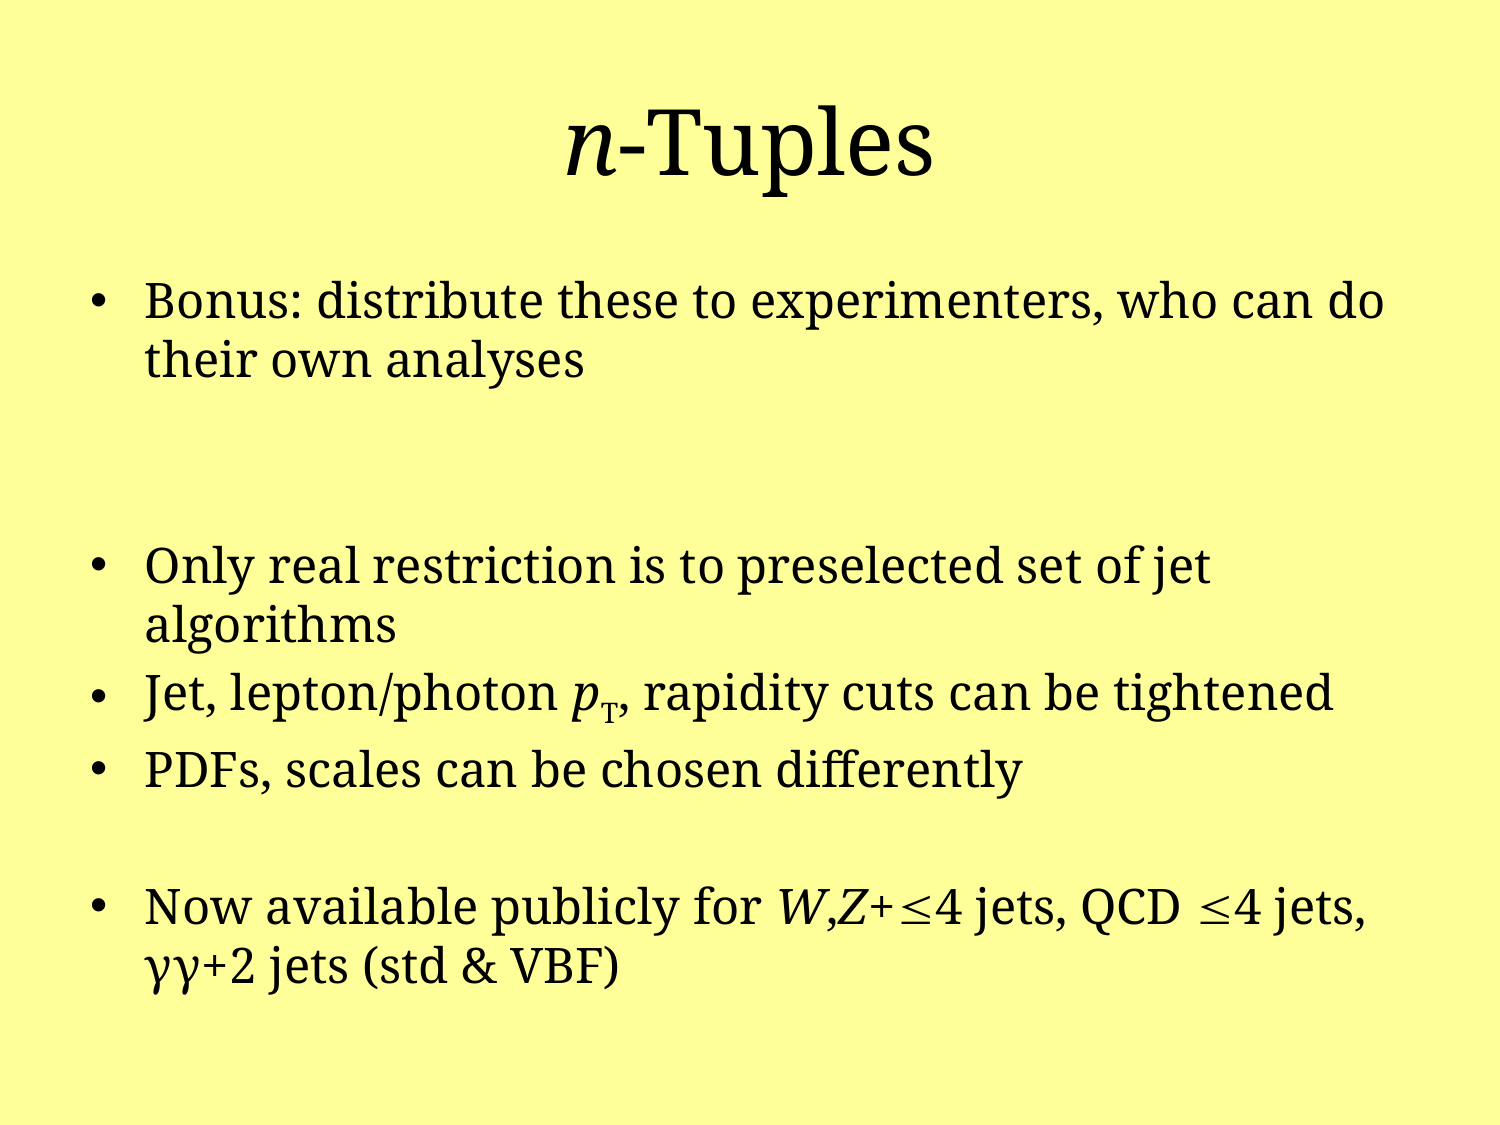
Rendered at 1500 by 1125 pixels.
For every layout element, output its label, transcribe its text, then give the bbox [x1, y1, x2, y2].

title n-Tuples [75, 45, 1425, 233]
list Bonus: distribute these to experimenters, who can do their own analyses Only real restriction is to preselected set of jet algorithms Jet, lepton/photon pT, rapidity cuts can be tightened PDFs, scales can be chosen differently Now available publicly for W,Z+4 jets, QCD 4 jets, γγ+2 jets (std & VBF) [75, 262, 1425, 1005]
